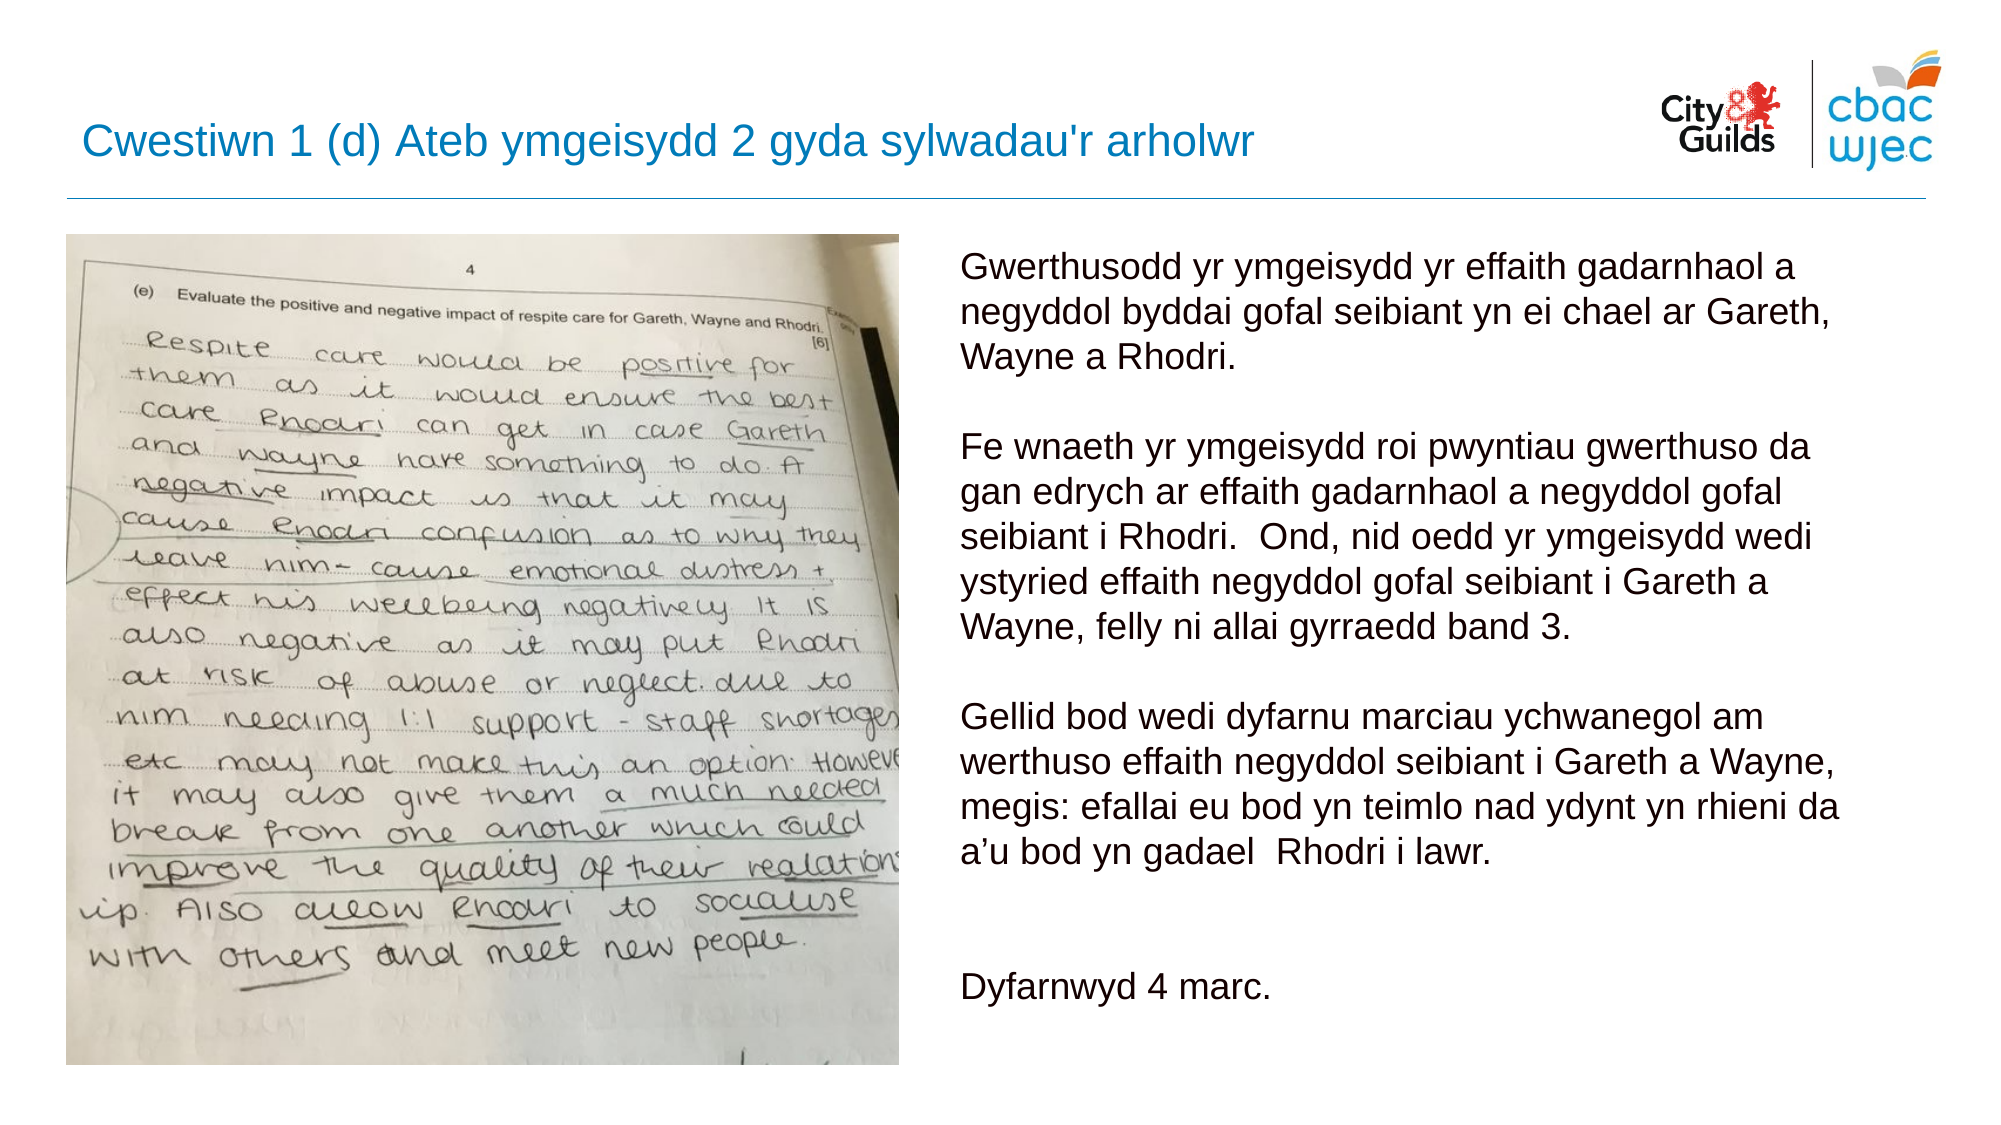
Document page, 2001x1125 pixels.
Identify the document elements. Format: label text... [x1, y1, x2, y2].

picture [1822, 49, 1946, 172]
title Cwestiwn 1 (d) Ateb ymgeisydd 2 gyda sylwadau'r arholwr [66, 59, 1662, 174]
text_box Gwerthusodd yr ymgeisydd yr effaith gadarnhaol a negyddol byddai gofal seibiant yn ei chael ar Gareth, Wayne a Rhodri. Fe wnaeth yr ymgeisydd roi pwyntiau gwerthuso da gan edrych ar effaith gadarnhaol a negyddol gofal seibiant i Rhodri. Ond, nid oedd yr ymgeisydd wedi ystyried effaith negyddol gofal seibiant i Gareth a Wayne, felly ni allai gyrraedd band 3. Gellid bod wedi dyfarnu marciau ychwanegol am werthuso effaith negyddol seibiant i Gareth a Wayne, megis: efallai eu bod yn teimlo nad ydynt yn rhieni da a’u bod yn gadael Rhodri i lawr. Dyfarnwyd 4 marc. [945, 234, 1896, 1014]
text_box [66, 234, 899, 1065]
